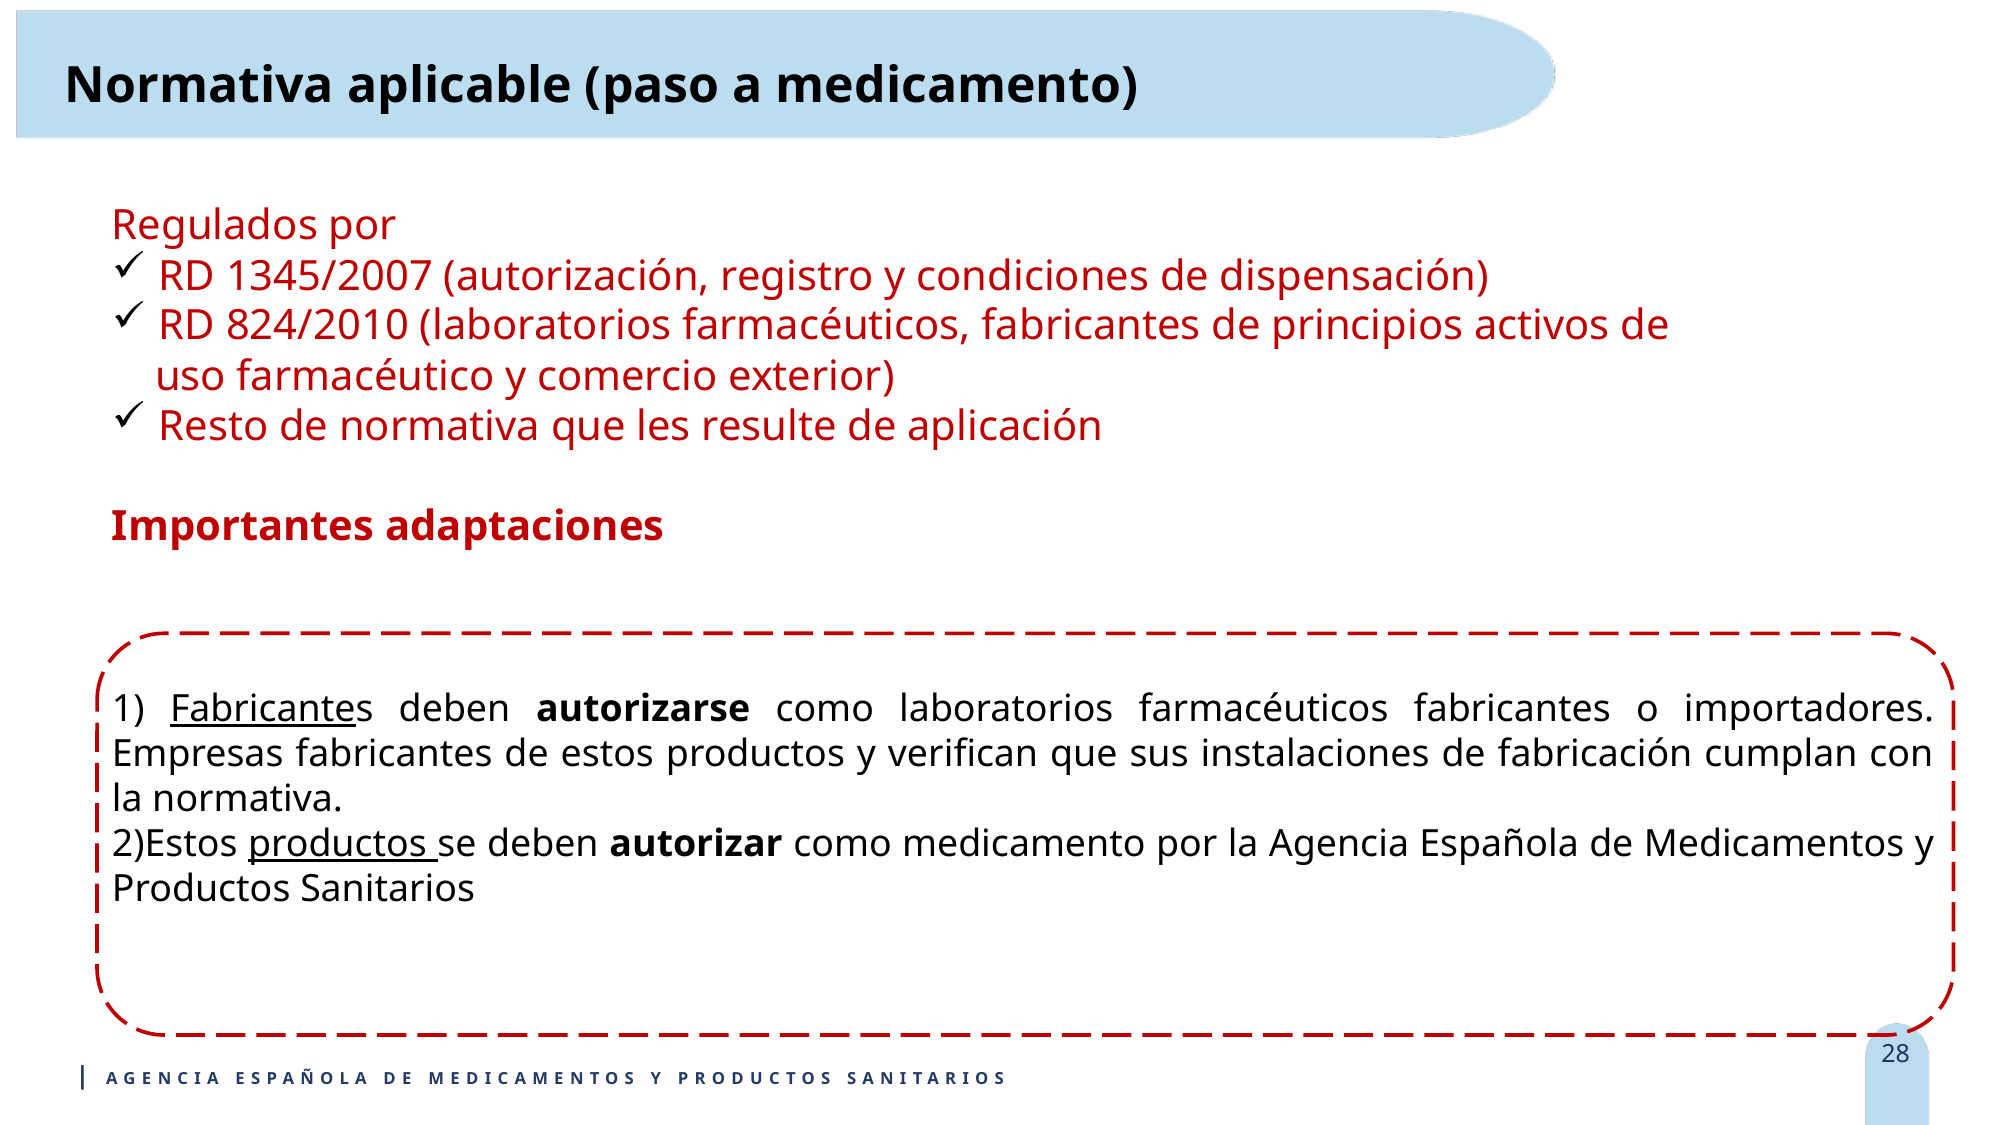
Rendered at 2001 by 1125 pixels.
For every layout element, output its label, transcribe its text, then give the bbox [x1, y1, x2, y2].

text_box Regulados por RD 1345/2007 (autorización, registro y condiciones de dispensación) RD 824/2010 (laboratorios farmacéuticos, fabricantes de principios activos de uso farmacéutico y comercio exterior) Resto de normativa que les resulte de aplicación Importantes adaptaciones 1) Fabricantes deben autorizarse como laboratorios farmacéuticos fabricantes o importadores. Empresas fabricantes de estos productos y verifican que sus instalaciones de fabricación cumplan con la normativa. 2)Estos productos se deben autorizar como medicamento por la Agencia Española de Medicamentos y Productos Sanitarios [97, 40, 1950, 680]
text_box [94, 631, 1956, 1038]
picture [0, 0, 1579, 168]
text_box Regulados por RD 1345/2007 (autorización, registro y condiciones de dispensación) RD 824/2010 (laboratorios farmacéuticos, fabricantes de principios activos de uso farmacéutico y comercio exterior) Resto de normativa que les resulte de aplicación Importantes adaptaciones 1) Fabricantes deben autorizarse como laboratorios farmacéuticos fabricantes o importadores. Empresas fabricantes de estos productos y verifican que sus instalaciones de fabricación cumplan con la normativa. 2)Estos productos se deben autorizar como medicamento por la Agencia Española de Medicamentos y Productos Sanitarios [97, 989, 1950, 1125]
